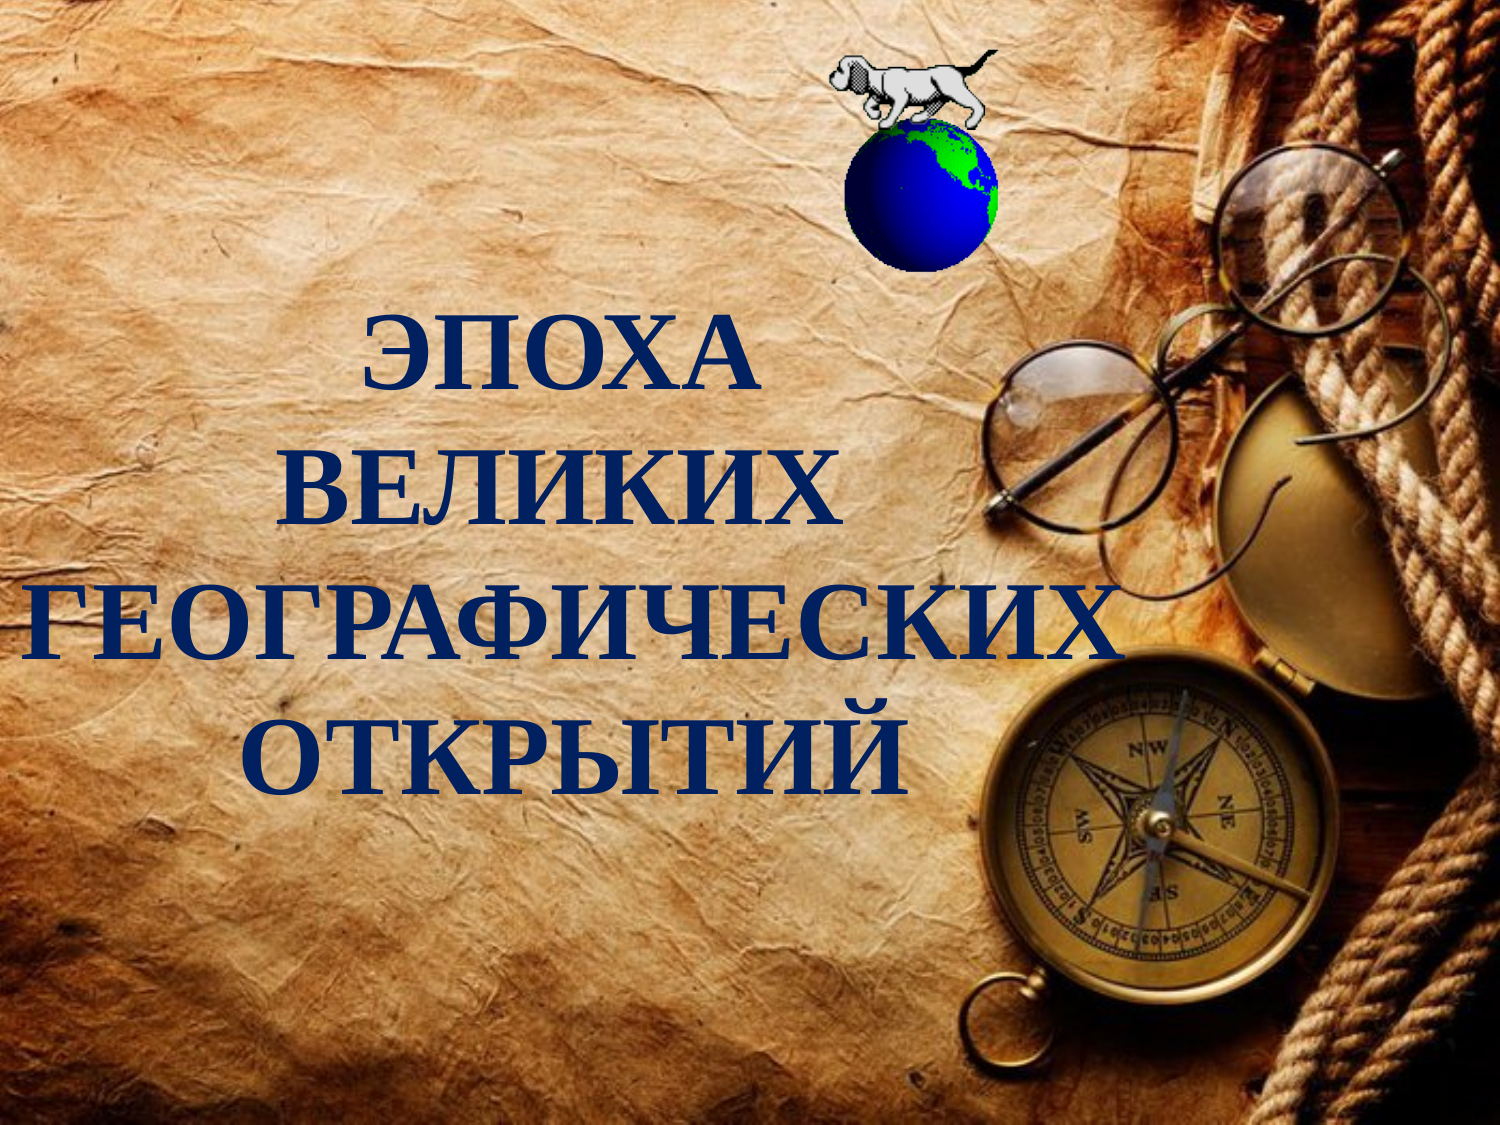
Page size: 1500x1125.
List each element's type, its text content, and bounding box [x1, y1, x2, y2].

picture [820, 46, 1001, 274]
text_box ЭПОХА ВЕЛИКИХ ГЕОГРАФИЧЕСКИХ ОТКРЫТИЙ [0, 0, 1149, 1095]
picture [0, 0, 1500, 1125]
